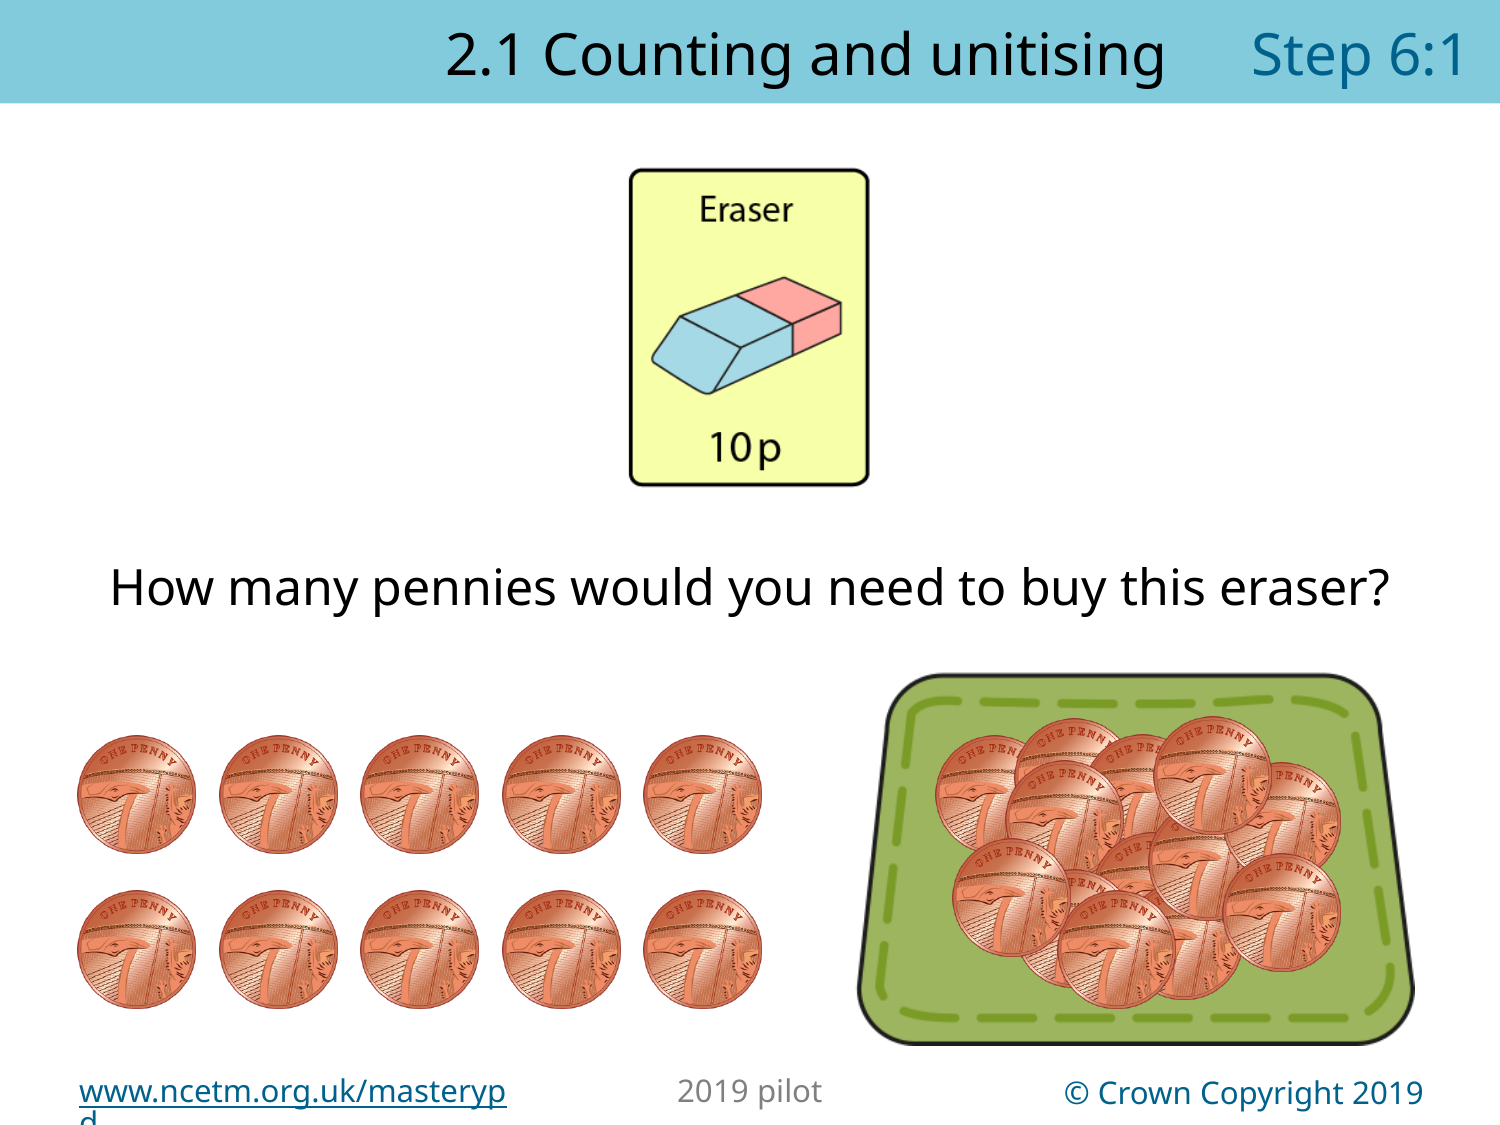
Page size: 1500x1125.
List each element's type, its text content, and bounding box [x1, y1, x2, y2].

picture [501, 889, 621, 1009]
picture [218, 734, 338, 854]
picture [590, 154, 909, 512]
picture [360, 889, 479, 1009]
picture [77, 734, 196, 854]
picture [501, 734, 621, 854]
picture [846, 653, 1415, 1046]
picture [360, 734, 479, 854]
picture [643, 734, 763, 854]
list 2.1 Counting and unitising Step 6:1 [0, 0, 1500, 104]
picture [77, 889, 196, 1009]
text_box How many pennies would you need to buy this eraser? [94, 547, 1406, 623]
picture [218, 889, 338, 1009]
picture [643, 889, 763, 1009]
